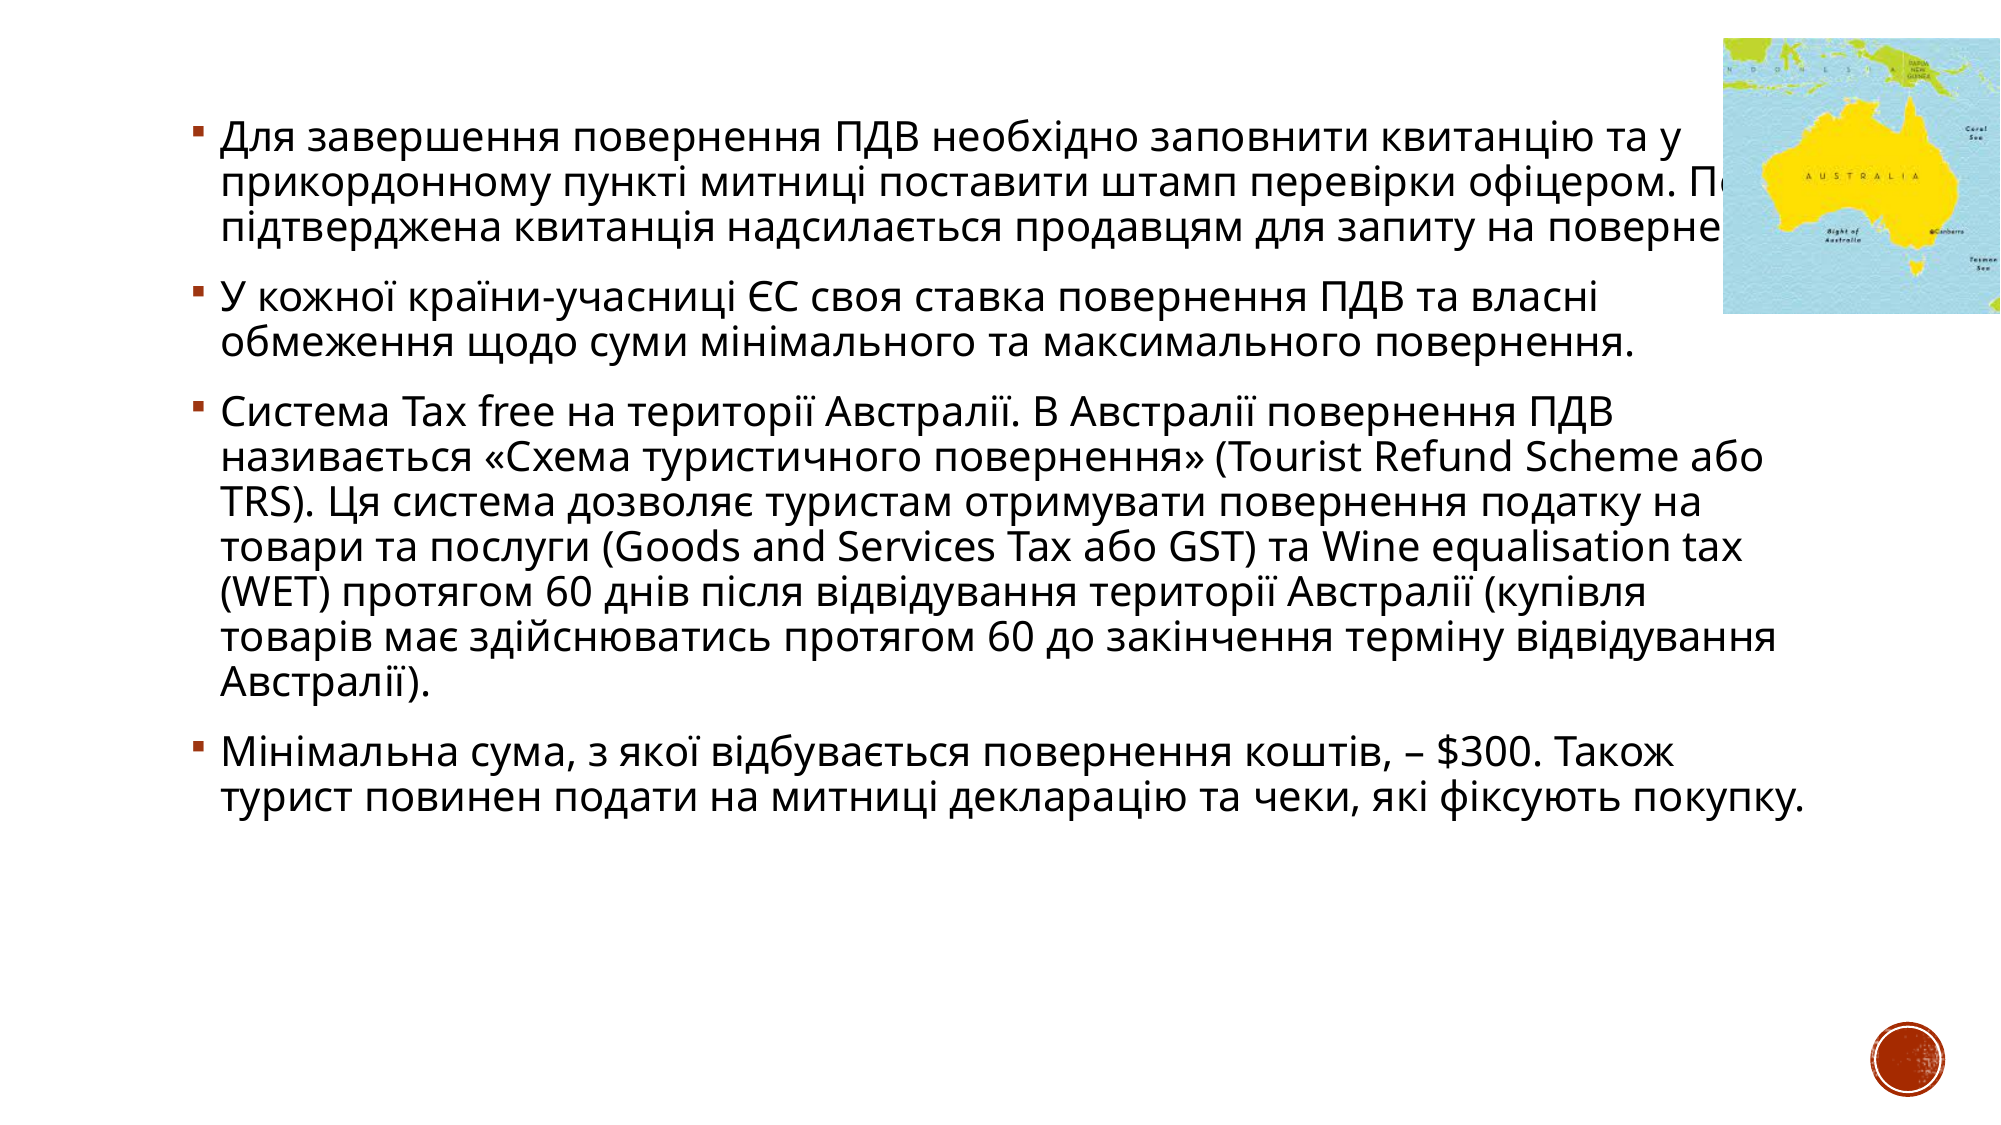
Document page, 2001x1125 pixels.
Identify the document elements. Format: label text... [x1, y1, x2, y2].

list Для завершення повернення ПДВ необхідно заповнити квитанцію та у прикордонному пункті митниці поставити штамп перевірки офіцером. Потім підтверджена квитанція надсилається продавцям для запиту на повернення. У кожної країни-учасниці ЄС своя ставка повернення ПДВ та власні обмеження щодо суми мінімального та максимального повернення. Система Tax free на території Австралії. В Австралії повернення ПДВ називається «Схема туристичного повернення» (Tourist Refund Scheme або TRS). Ця система дозволяє туристам отримувати повернення податку на товари та послуги (Goods and Services Tax або GST) та Wine equalisation tax (WET) протягом 60 днів після відвідування території Австралії (купівля товарів має здійснюватись протягом 60 до закінчення терміну відвідування Австралії). Мінімальна сума, з якої відбувається повернення коштів, – $300. Також турист повинен подати на митниці декларацію та чеки, які фіксують покупку. [175, 108, 1826, 1013]
picture [1723, 38, 2000, 314]
